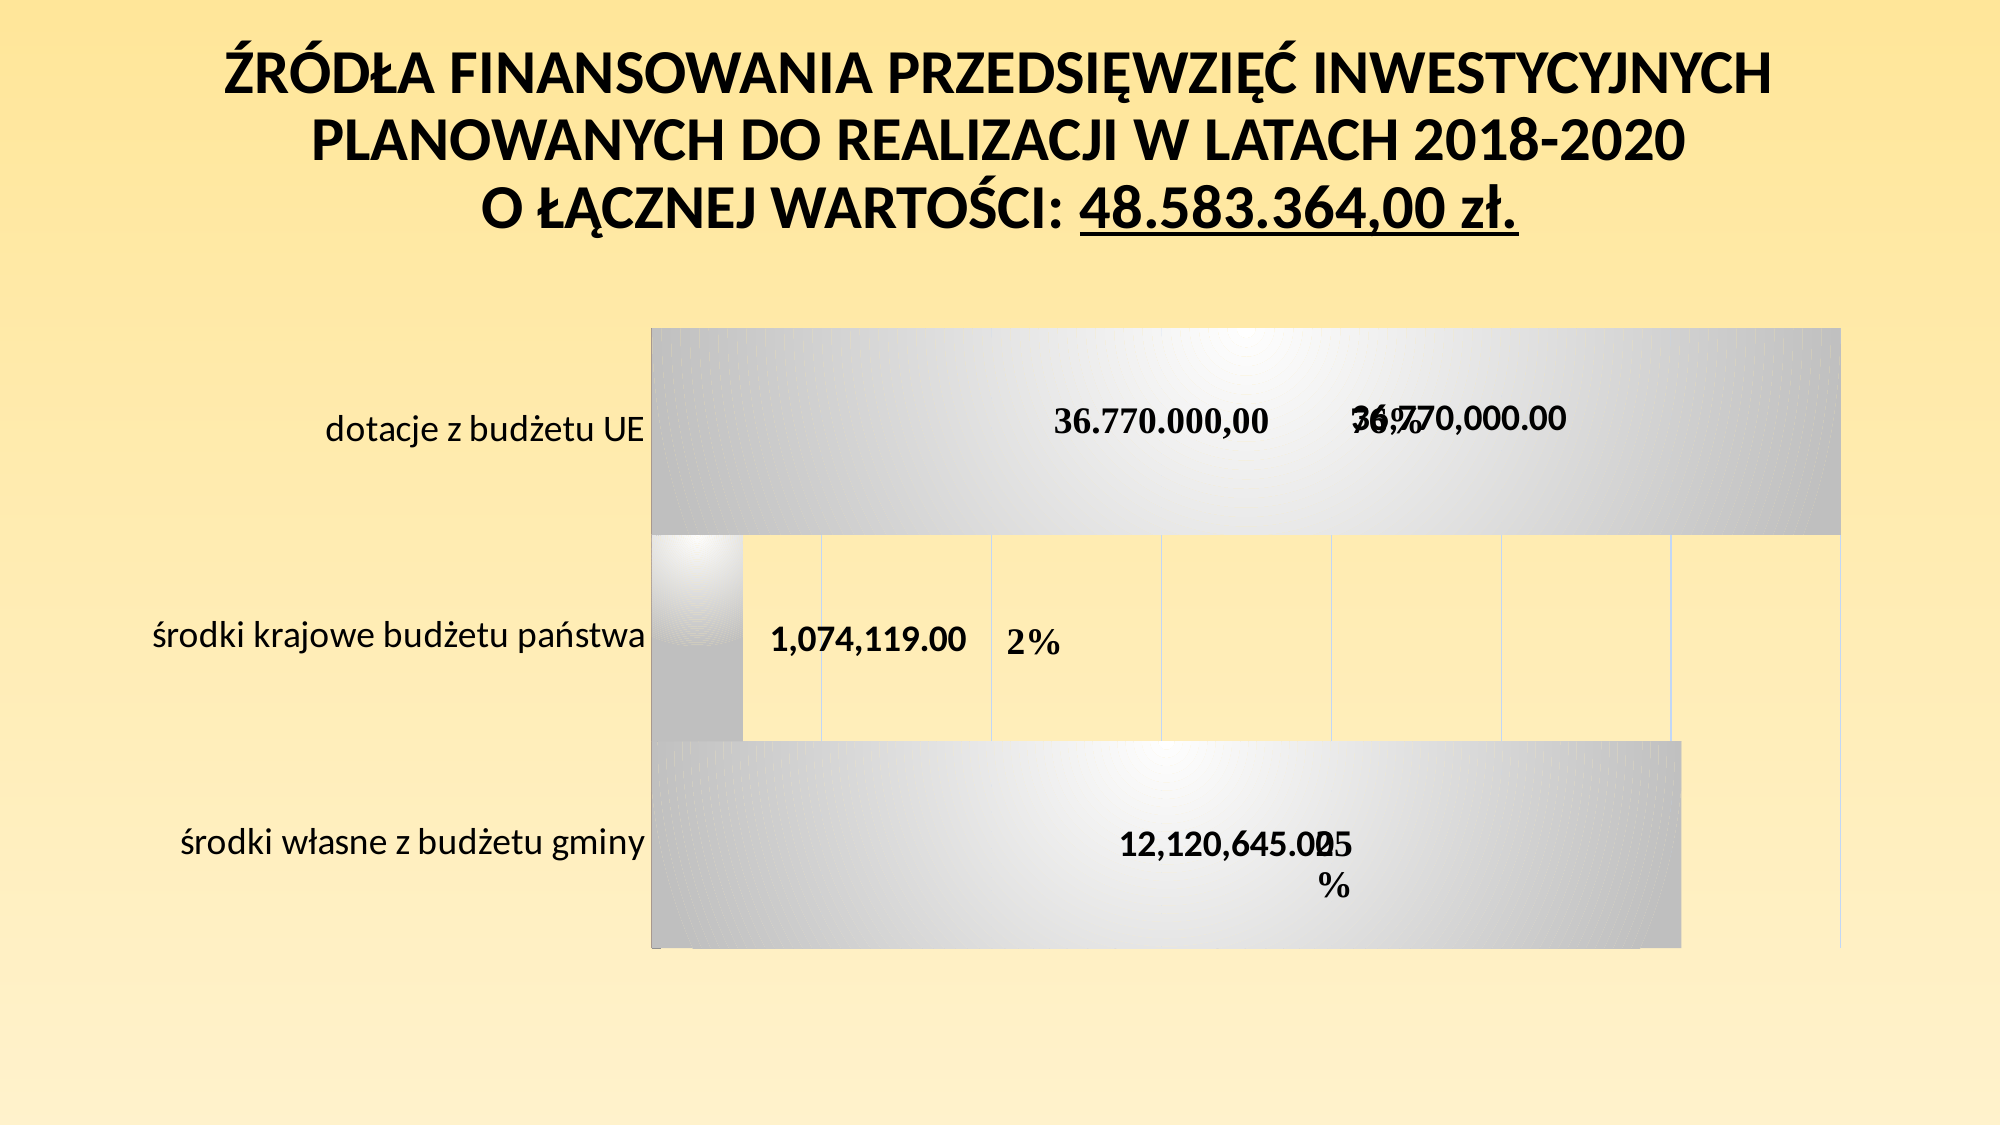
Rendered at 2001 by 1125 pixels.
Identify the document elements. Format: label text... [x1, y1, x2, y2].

chart [118, 299, 1844, 1046]
title ŹRÓDŁA FINANSOWANIA PRZEDSIĘWZIĘĆ INWESTYCYJNYCH PLANOWANYCH DO REALIZACJI W LATACH 2018-2020 O ŁĄCZNEJ WARTOŚCI: 48.583.364,00 zł. [137, 42, 1863, 239]
